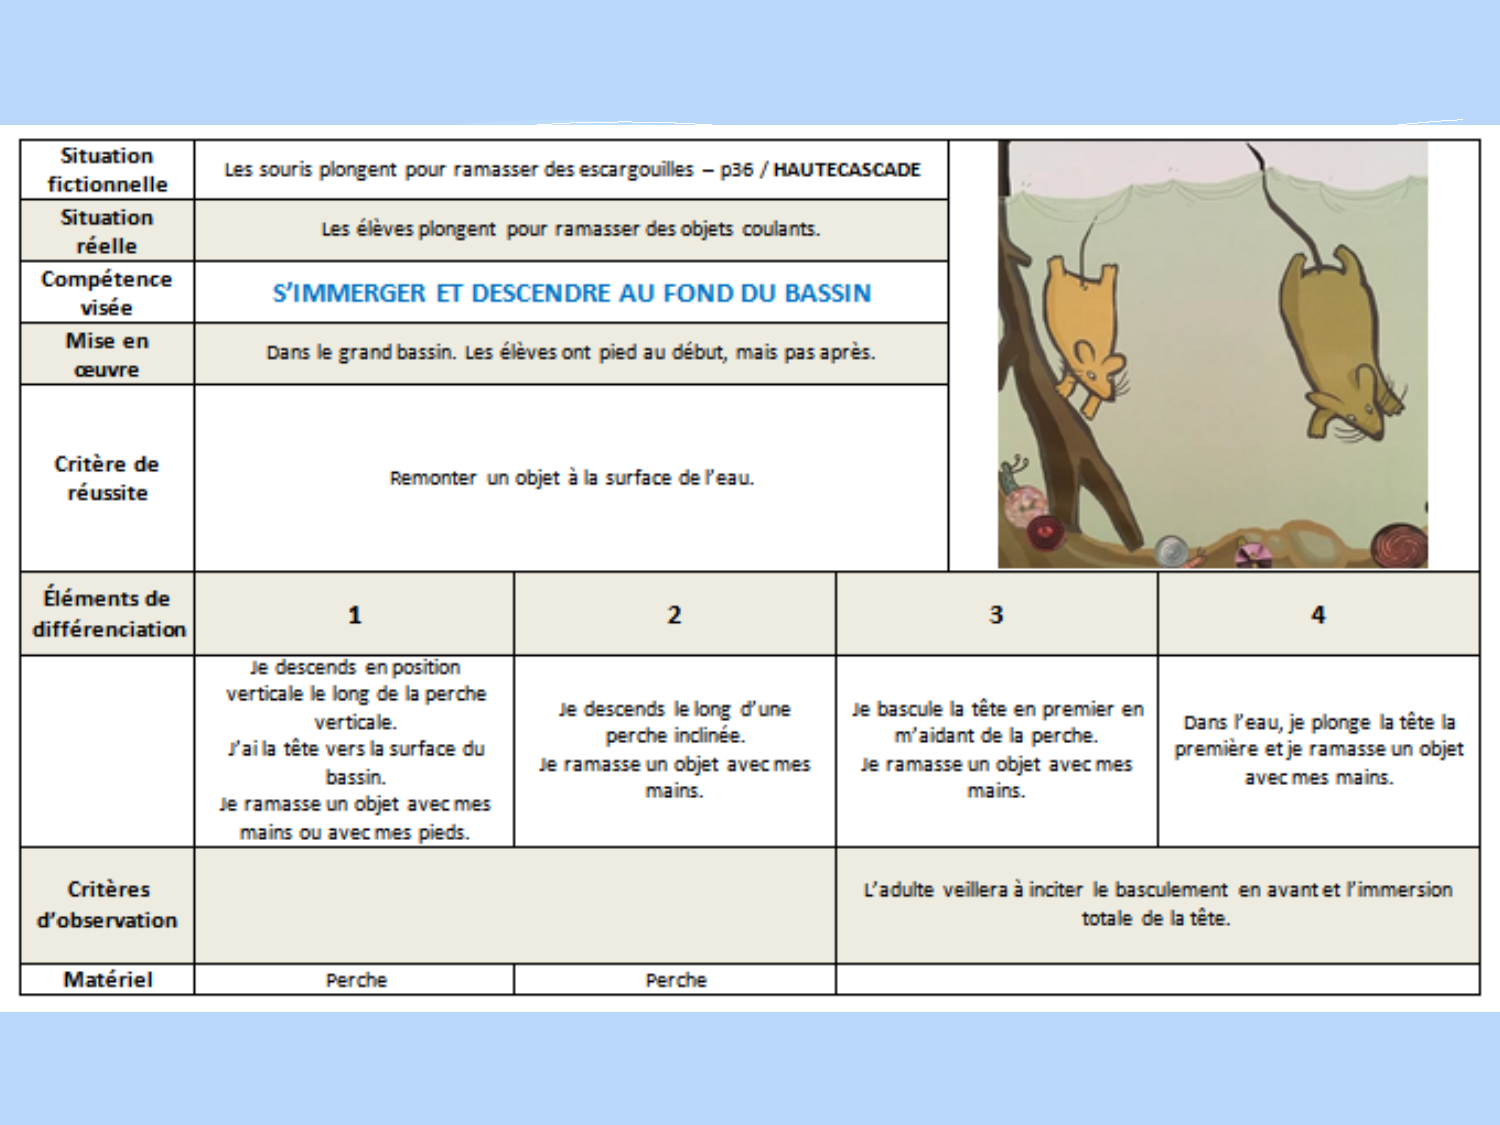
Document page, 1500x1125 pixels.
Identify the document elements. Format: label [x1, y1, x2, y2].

picture [0, 125, 1500, 1012]
